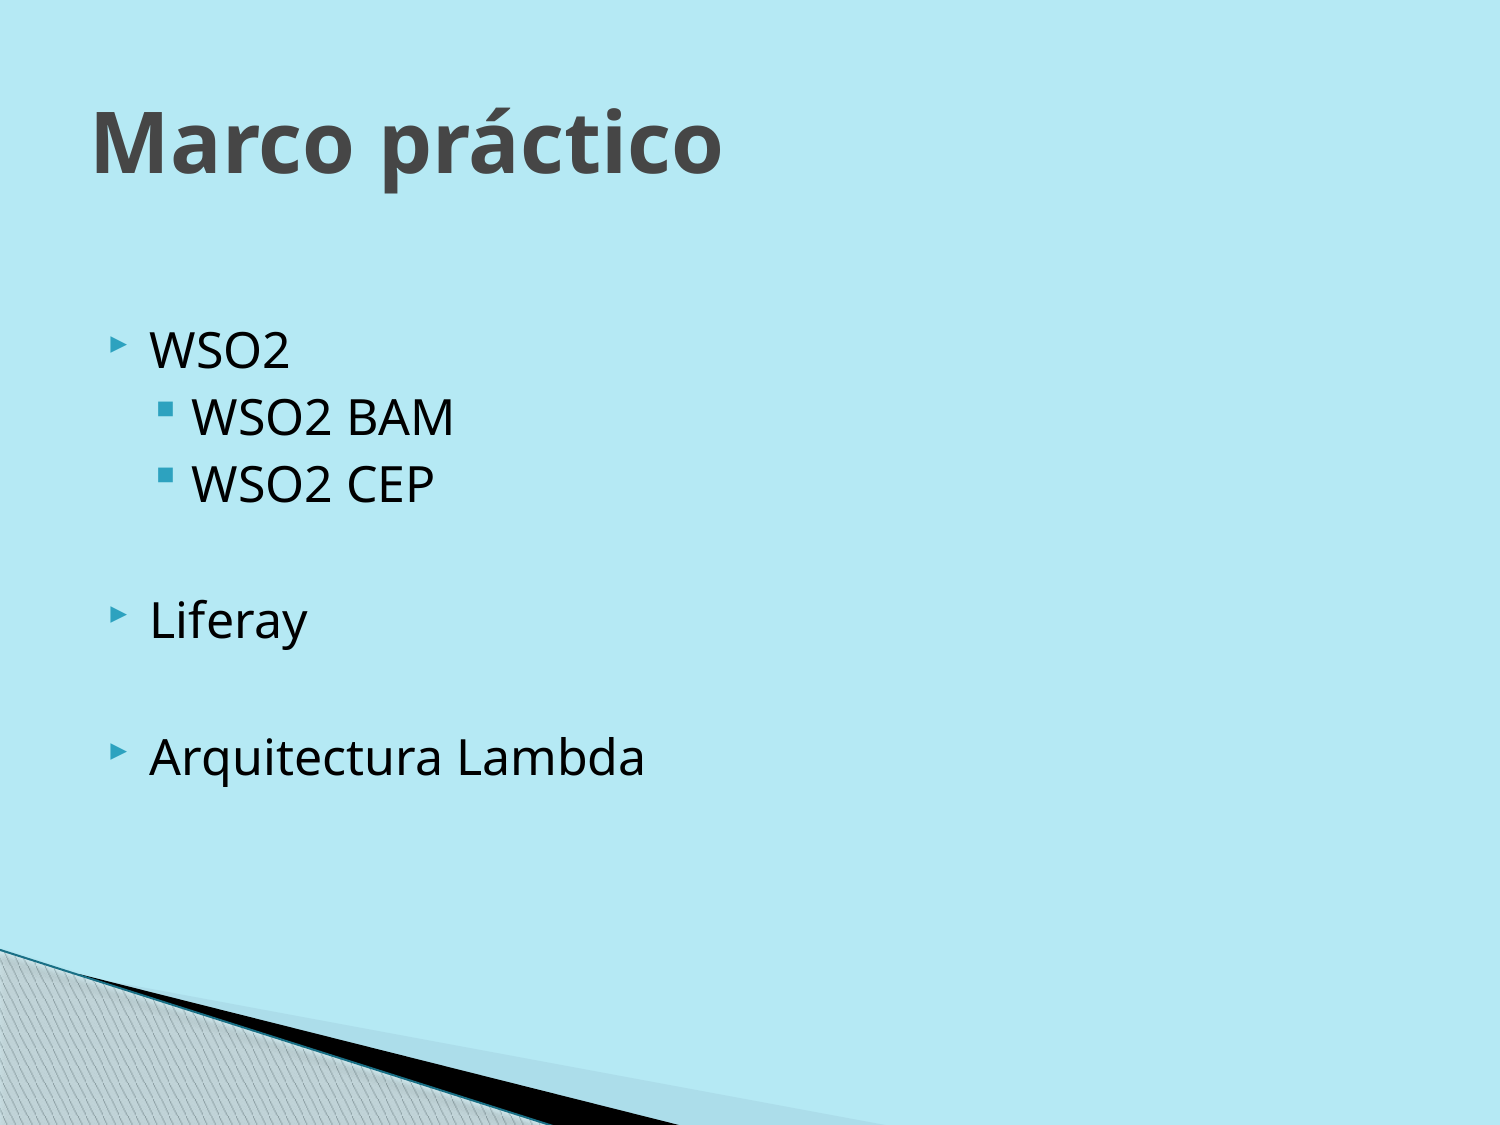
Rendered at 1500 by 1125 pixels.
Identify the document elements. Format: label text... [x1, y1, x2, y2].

list WSO2 WSO2 BAM WSO2 CEP Liferay Arquitectura Lambda [75, 243, 1425, 938]
title Marco práctico [75, 45, 1425, 233]
